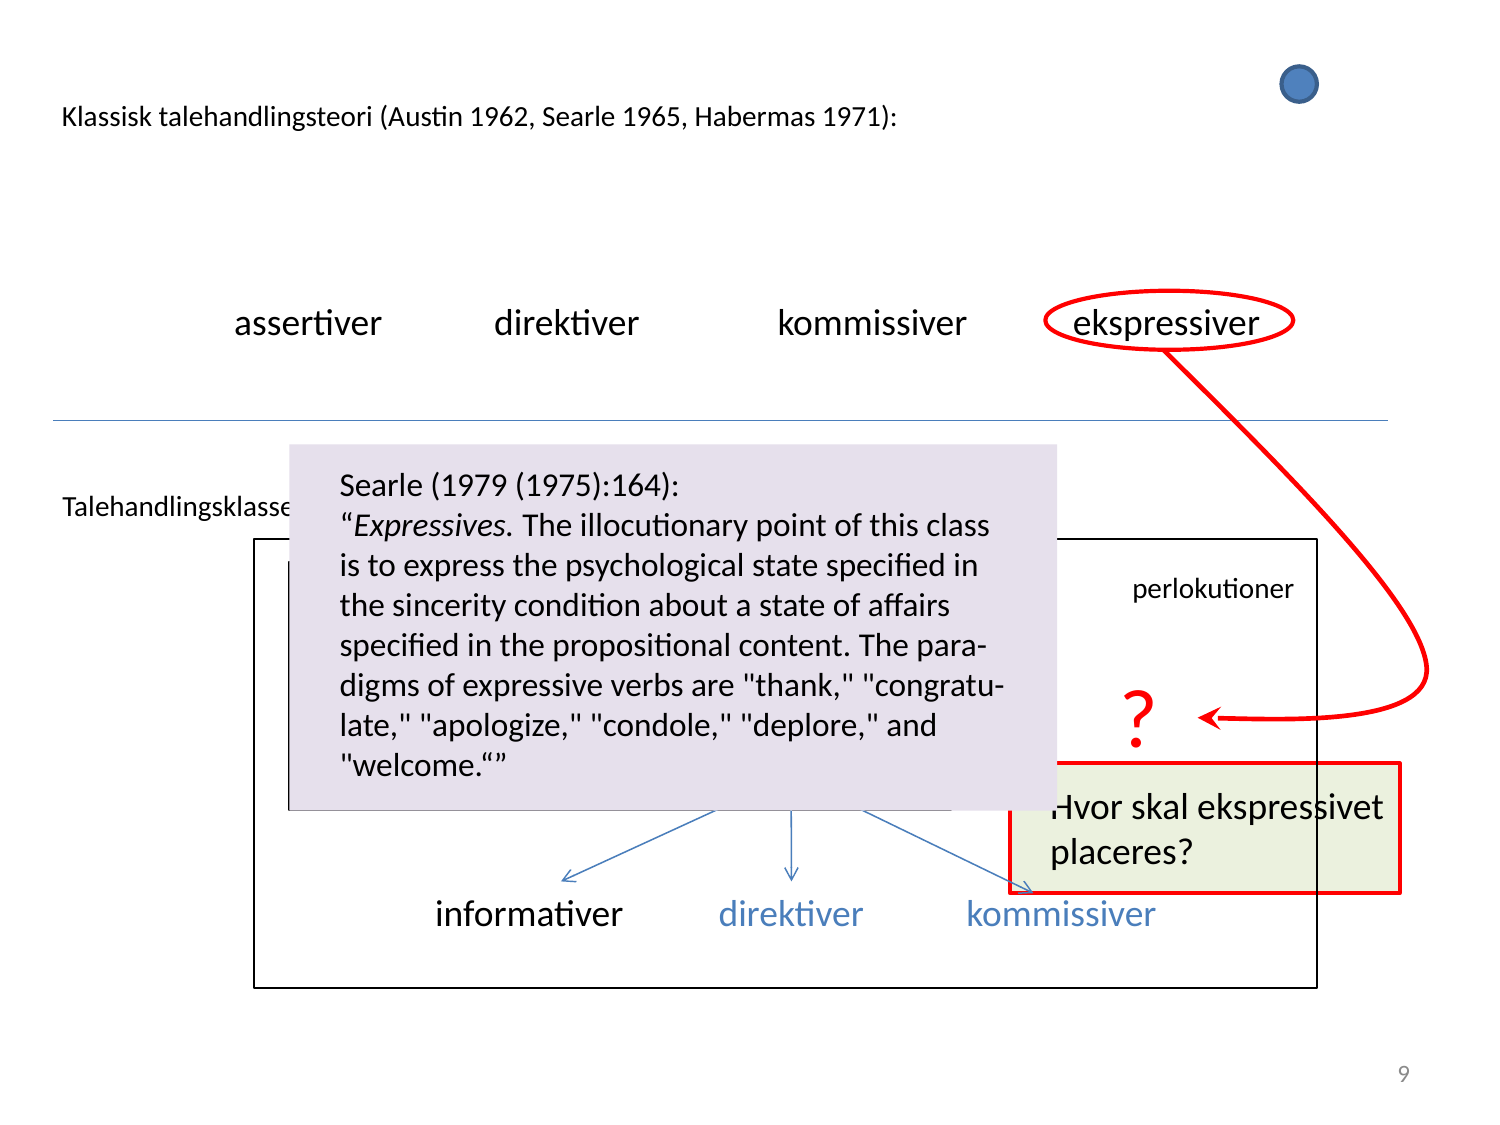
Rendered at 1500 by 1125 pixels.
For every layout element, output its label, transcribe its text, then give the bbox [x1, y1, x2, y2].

text_box [1319, 761, 1402, 775]
text_box kommissiver [762, 290, 983, 351]
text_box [615, 670, 762, 717]
text_box [1043, 288, 1296, 352]
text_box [790, 776, 1034, 894]
text_box [252, 537, 1319, 990]
text_box ekspressiver [1213, 338, 1276, 351]
text_box [1170, 430, 1428, 729]
text_box ekspressiver [1058, 337, 1125, 351]
text_box [1163, 352, 1235, 420]
text_box [1279, 64, 1320, 104]
text_box [287, 442, 1059, 813]
text_box Hvor skal ekspressivet placeres? [1319, 775, 1408, 880]
text_box [1319, 880, 1402, 895]
text_box ? [1104, 656, 1174, 772]
text_box direktiver [479, 290, 655, 351]
slide_number 9 [1074, 1042, 1425, 1103]
text_box Talehandlingsklasserne danner en konstruktiv orden (Widell 2001, 2010): [47, 479, 287, 530]
text_box Searle (1979 (1975):164): “Expressives. The illocutionary point of this class is to express the psychological state specified in the sincerity condition about a state of affairs specified in the propositional content. The para-digms of expressive verbs are "thank," "congratu-late," "apologize," "condole," "deplore," and "welcome.“” [324, 456, 1034, 791]
text_box Klassisk talehandlingsteori (Austin 1962, Searle 1965, Habermas 1971): [47, 89, 914, 140]
text_box assertiver [219, 290, 398, 351]
text_box ekspressiver [1058, 290, 1120, 304]
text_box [430, 668, 597, 729]
text_box ekspressiver [1219, 290, 1276, 302]
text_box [560, 776, 787, 882]
